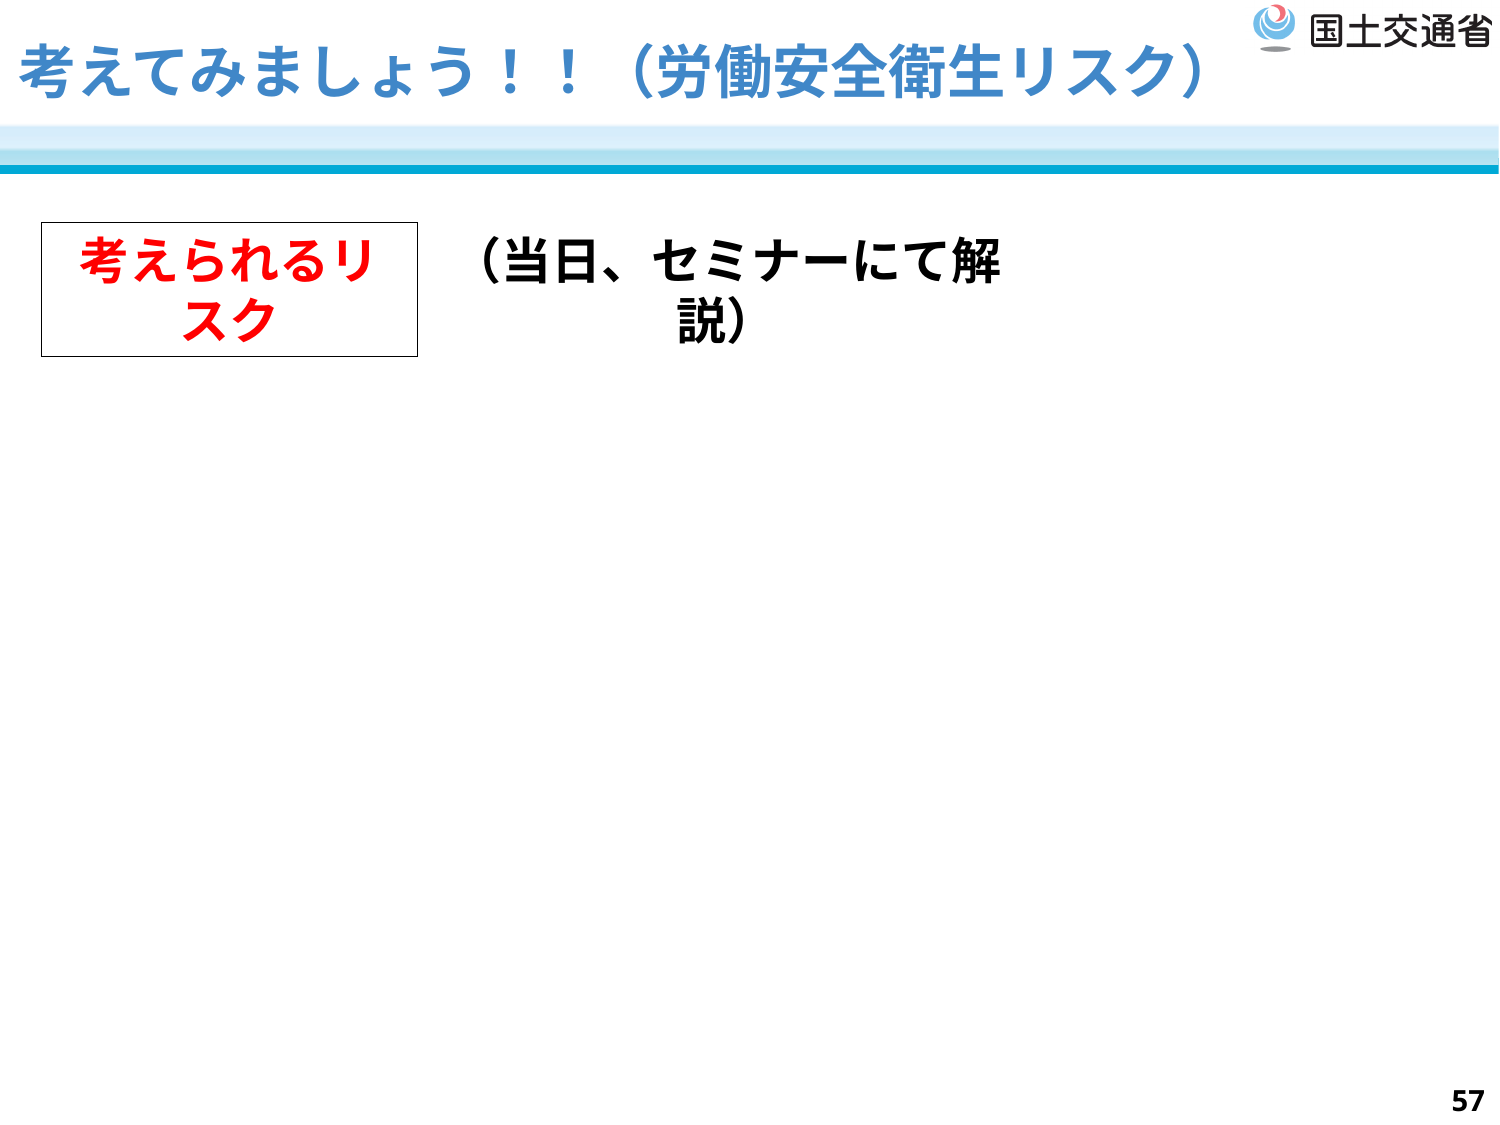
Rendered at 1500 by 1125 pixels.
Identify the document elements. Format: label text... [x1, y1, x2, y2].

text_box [41, 221, 1034, 299]
slide_number 57 [1149, 1074, 1500, 1125]
picture [0, 51, 1499, 164]
title 考えてみましょう！！（労働安全衛生リスク） [3, 30, 1273, 110]
